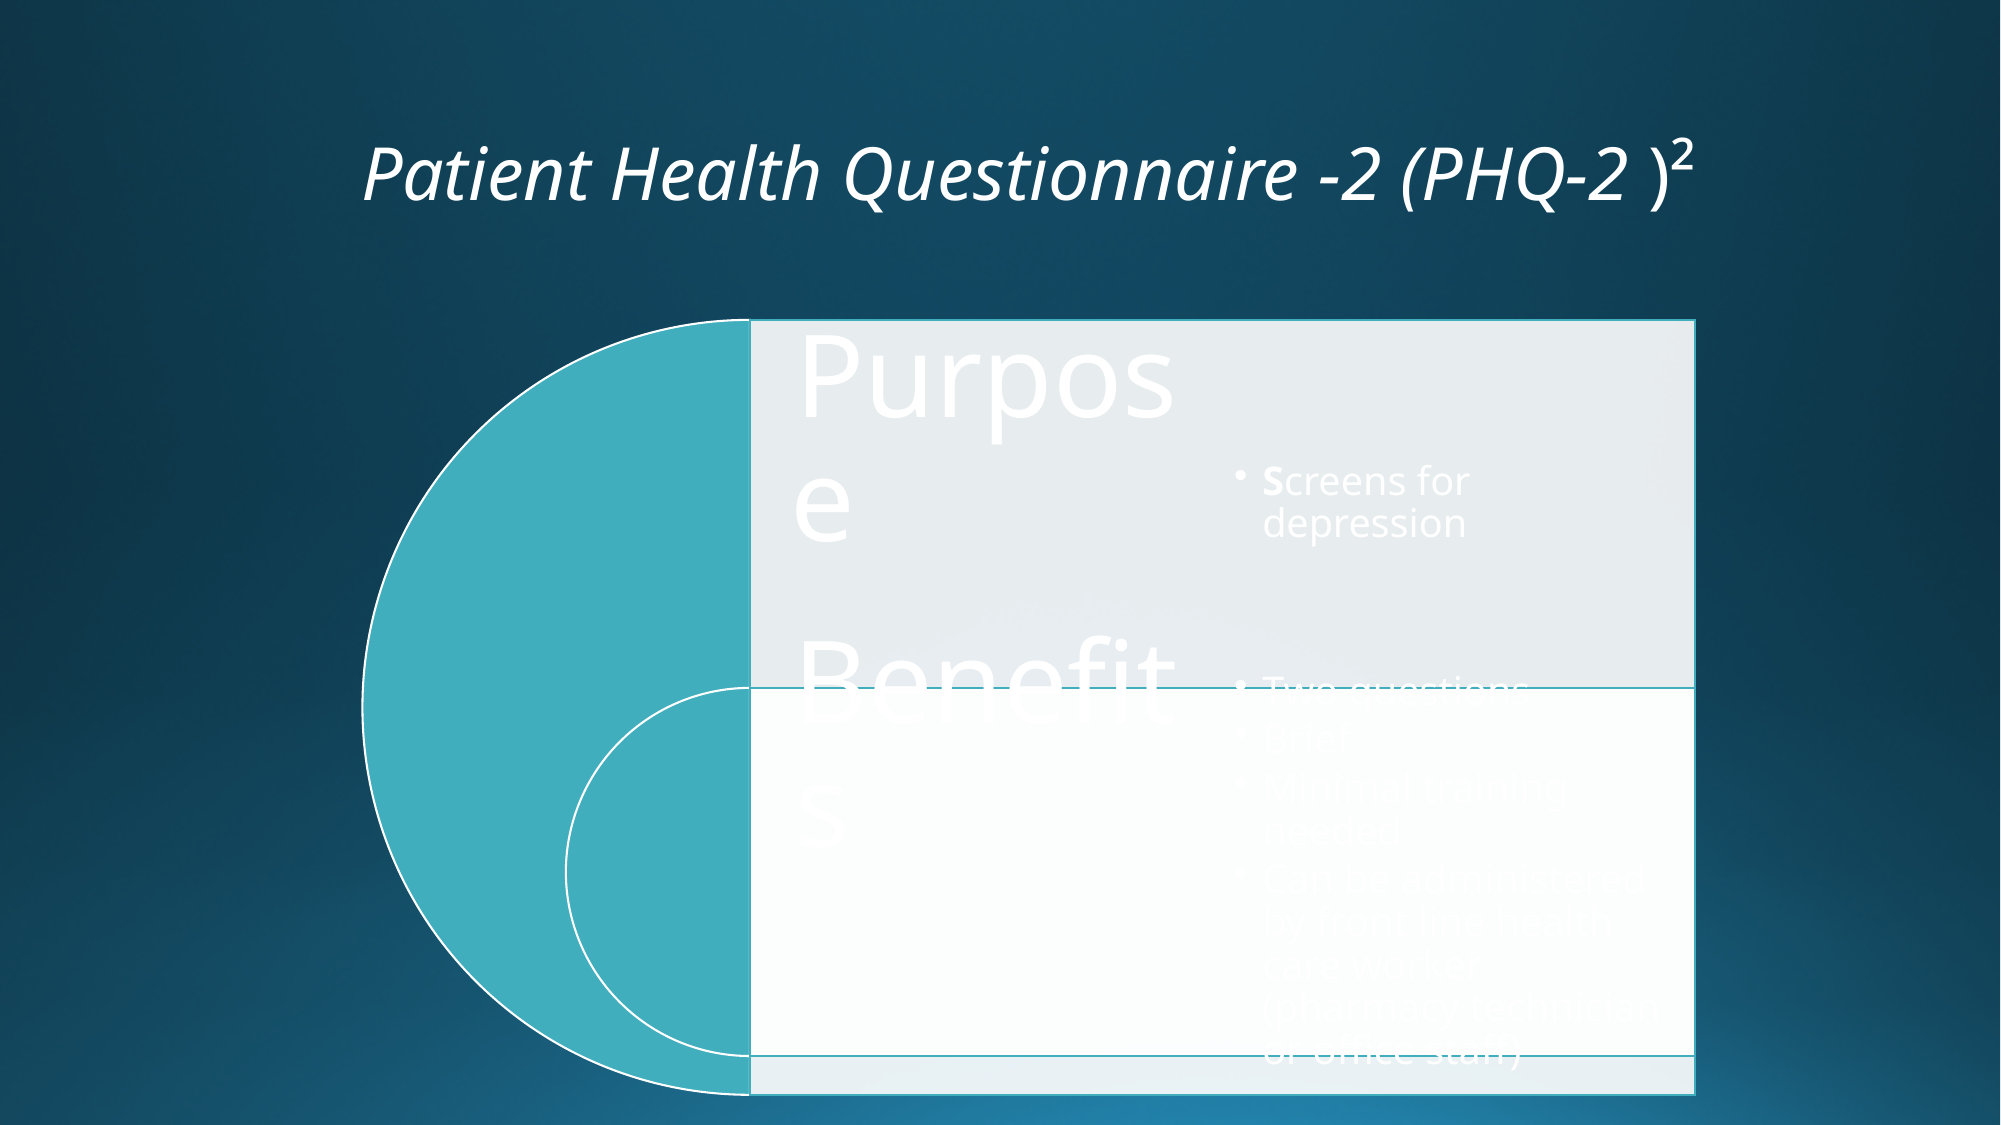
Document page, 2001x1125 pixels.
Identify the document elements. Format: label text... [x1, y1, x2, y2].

picture [0, 0, 2001, 1125]
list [362, 319, 1695, 1095]
title Patient Health Questionnaire -2 (PHQ-2 )² [343, 56, 1714, 237]
